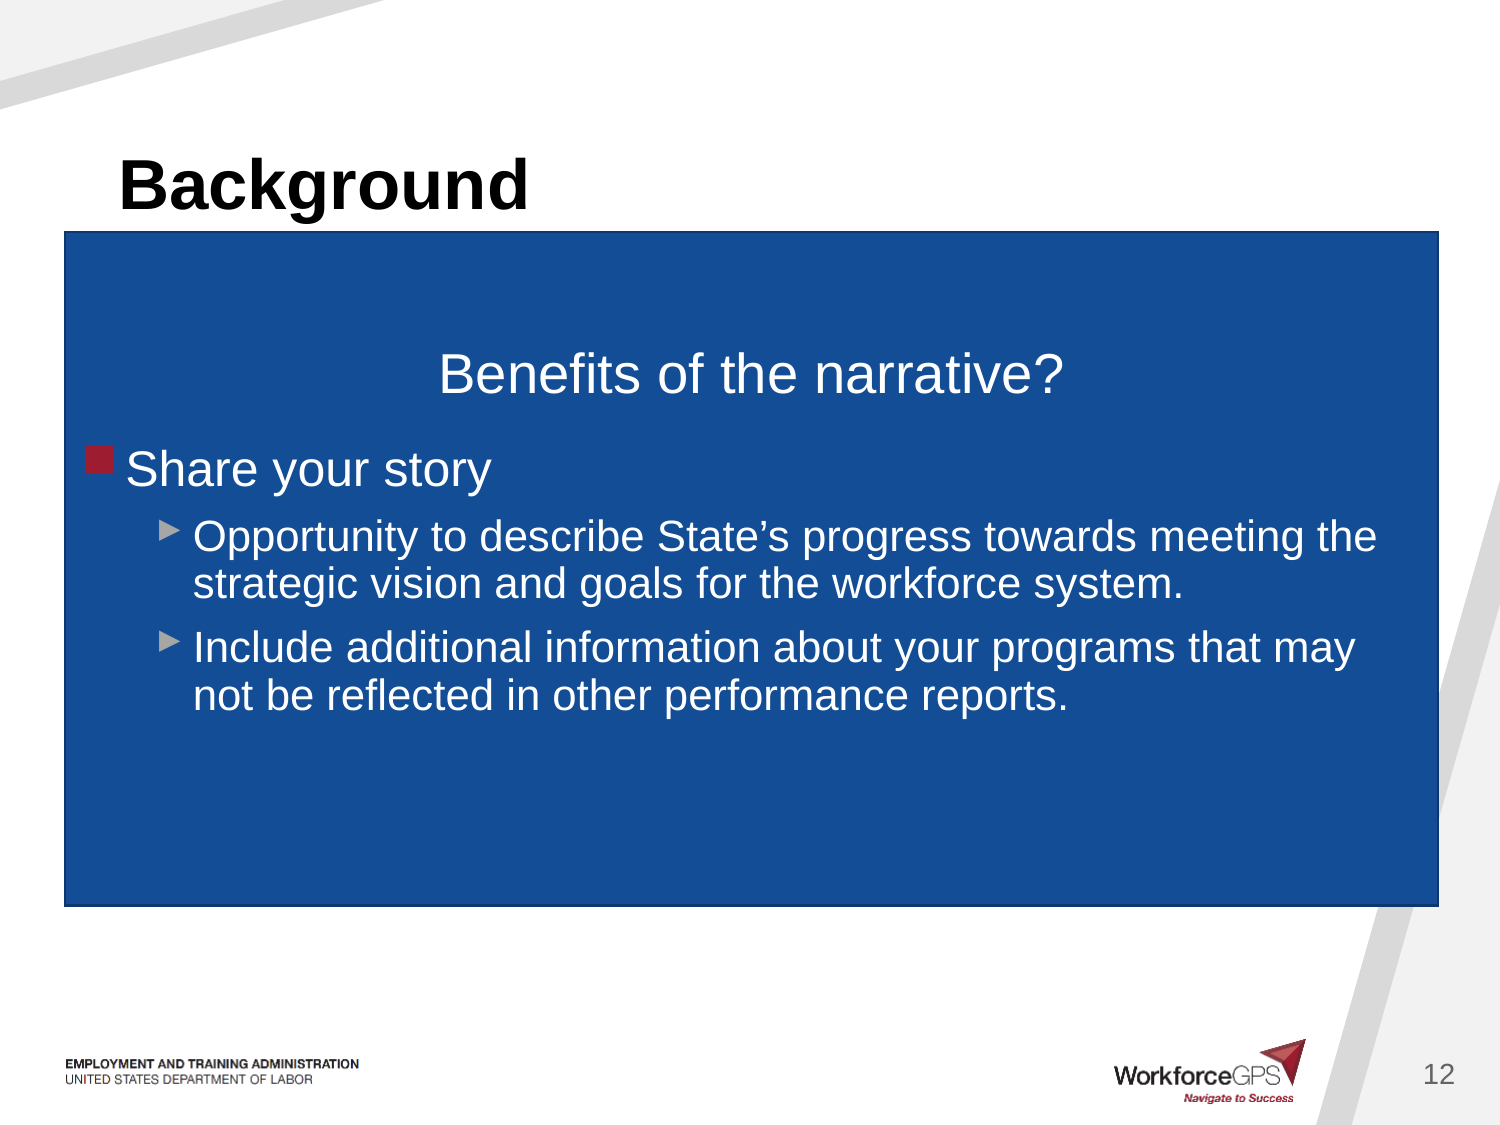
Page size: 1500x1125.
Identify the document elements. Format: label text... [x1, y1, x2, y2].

picture [1112, 1038, 1308, 1105]
slide_number 12 [1260, 1042, 1471, 1103]
title Background [103, 59, 1409, 231]
picture [59, 1053, 370, 1092]
list Benefits of the narrative? Share your story Opportunity to describe State’s progress towards meeting the strategic vision and goals for the workforce system. Include additional information about your programs that may not be reflected in other performance reports. [64, 231, 1439, 907]
